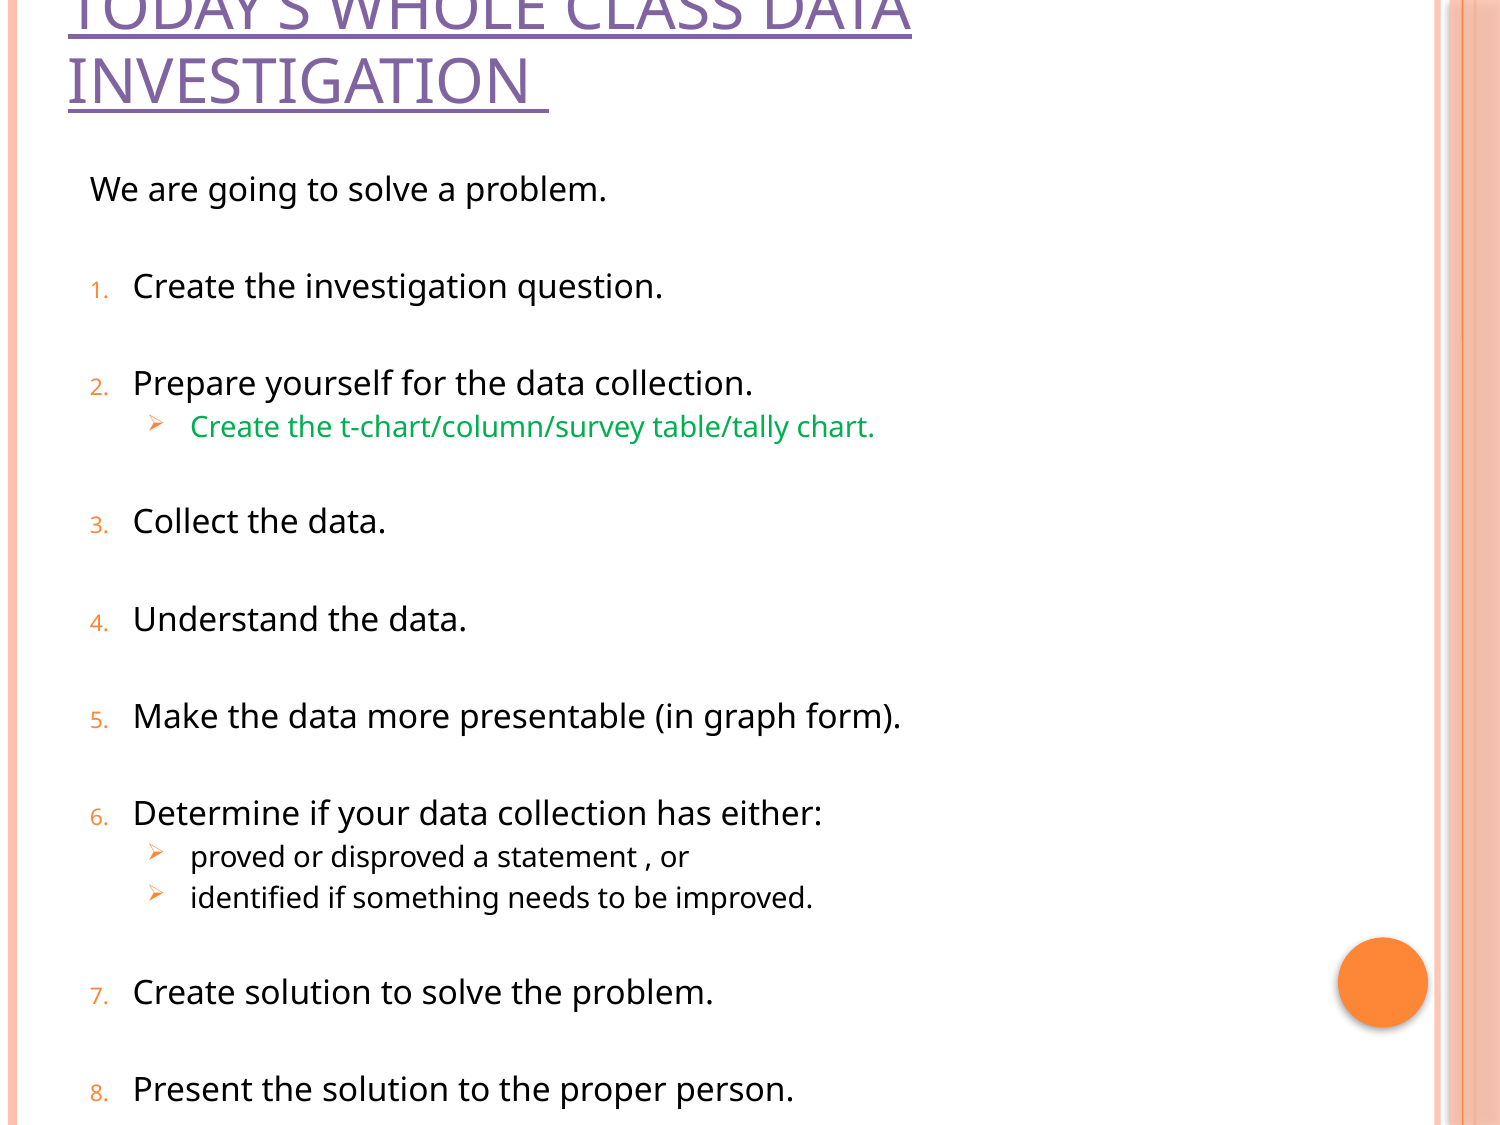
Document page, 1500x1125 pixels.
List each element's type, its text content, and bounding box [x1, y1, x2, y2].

title Today’s Whole Class Data Investigation [53, 0, 1378, 124]
list We are going to solve a problem. Create the investigation question. Prepare yourself for the data collection. Create the t-chart/column/survey table/tally chart. Collect the data. Understand the data. Make the data more presentable (in graph form). Determine if your data collection has either: proved or disproved a statement , or identified if something needs to be improved. Create solution to solve the problem. Present the solution to the proper person. [75, 160, 1300, 1121]
